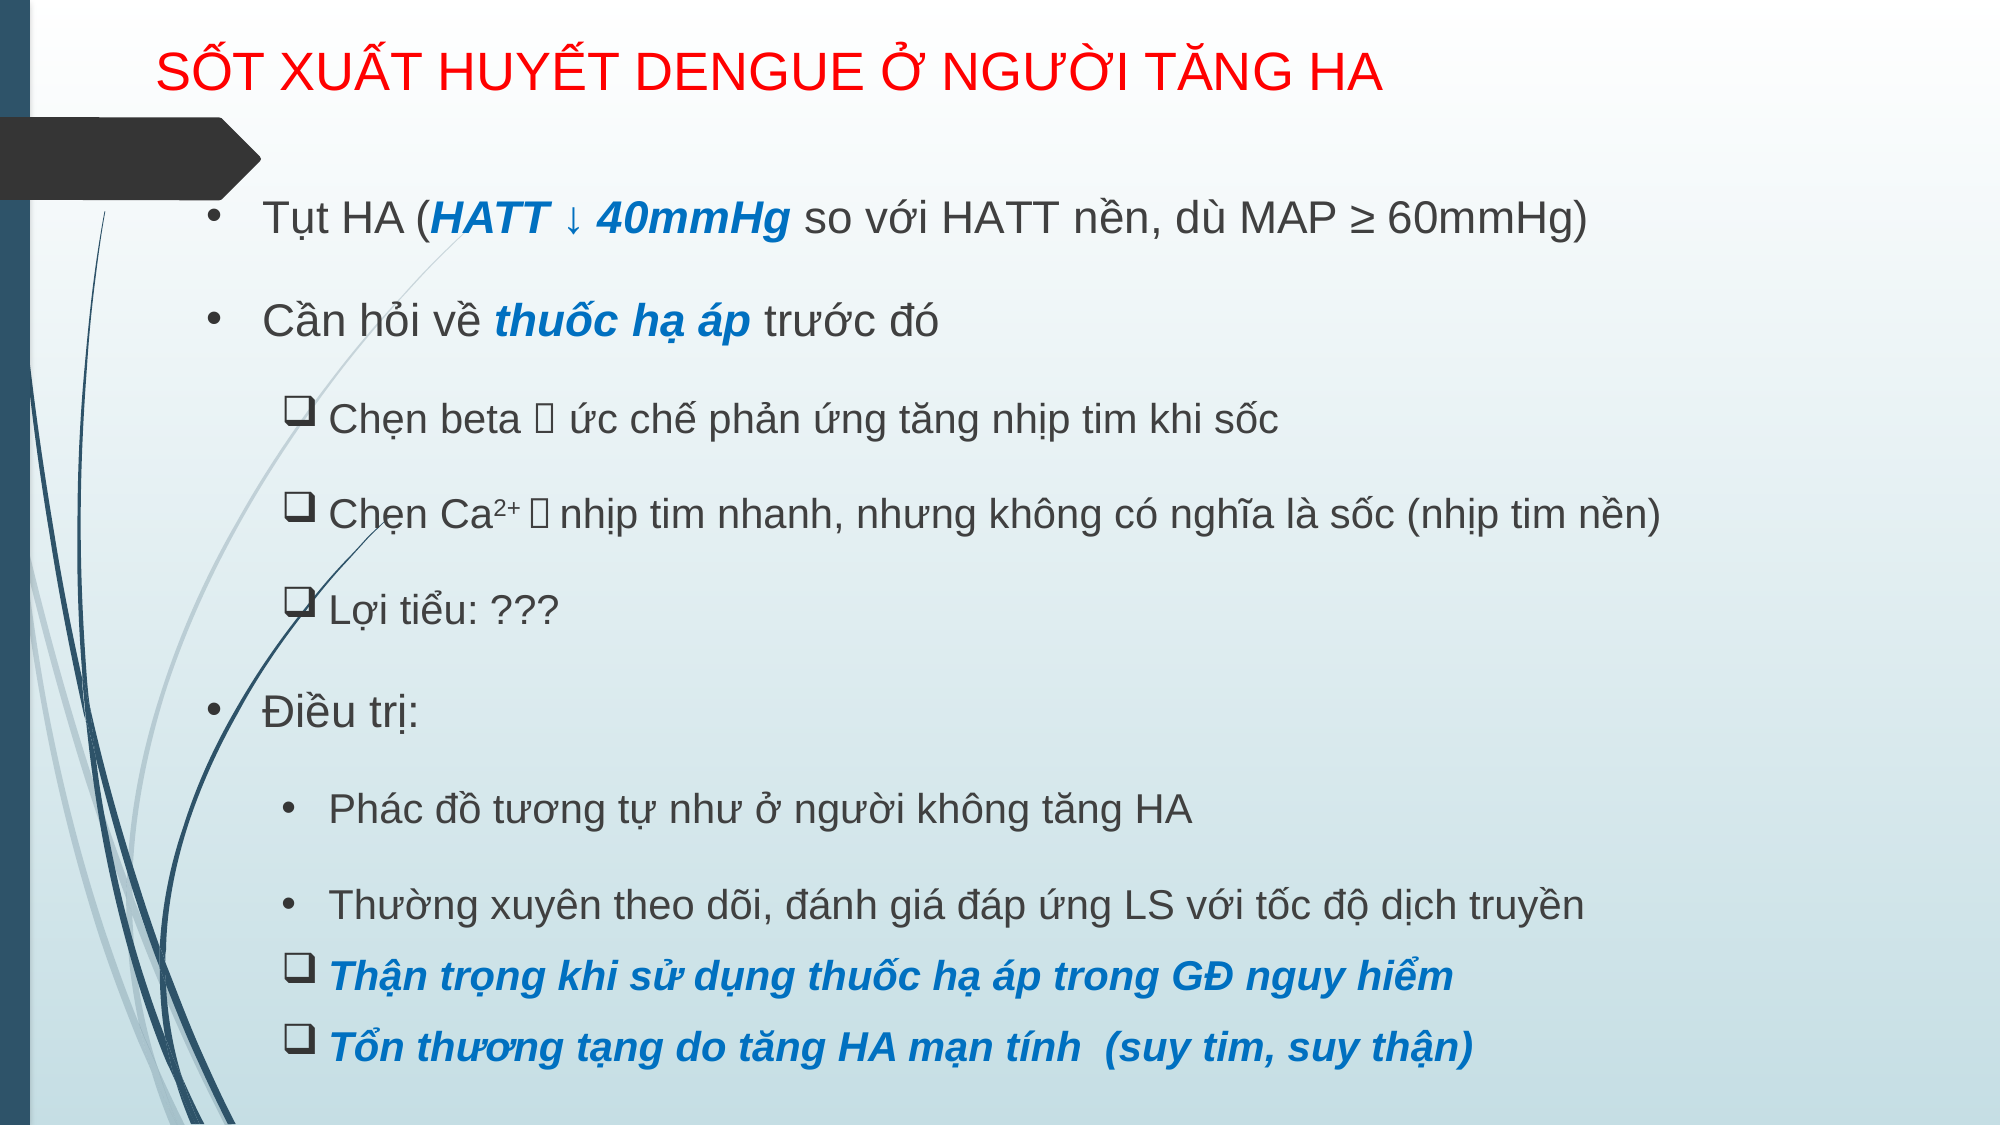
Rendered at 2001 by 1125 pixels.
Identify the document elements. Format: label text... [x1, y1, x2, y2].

list Tụt HA (HATT ↓ 40mmHg so với HATT nền, dù MAP ≥ 60mmHg) Cần hỏi về thuốc hạ áp trước đó Chẹn beta  ức chế phản ứng tăng nhịp tim khi sốc Chẹn Ca2+  nhịp tim nhanh, nhưng không có nghĩa là sốc (nhịp tim nền) Lợi tiểu: ??? Điều trị: Phác đồ tương tự như ở người không tăng HA Thường xuyên theo dõi, đánh giá đáp ứng LS với tốc độ dịch truyền Thận trọng khi sử dụng thuốc hạ áp trong GĐ nguy hiểm Tổn thương tạng do tăng HA mạn tính (suy tim, suy thận) [191, 152, 1967, 1070]
title SỐT XUẤT HUYẾT DENGUE Ở NGƯỜI TĂNG HA [140, 29, 1754, 111]
